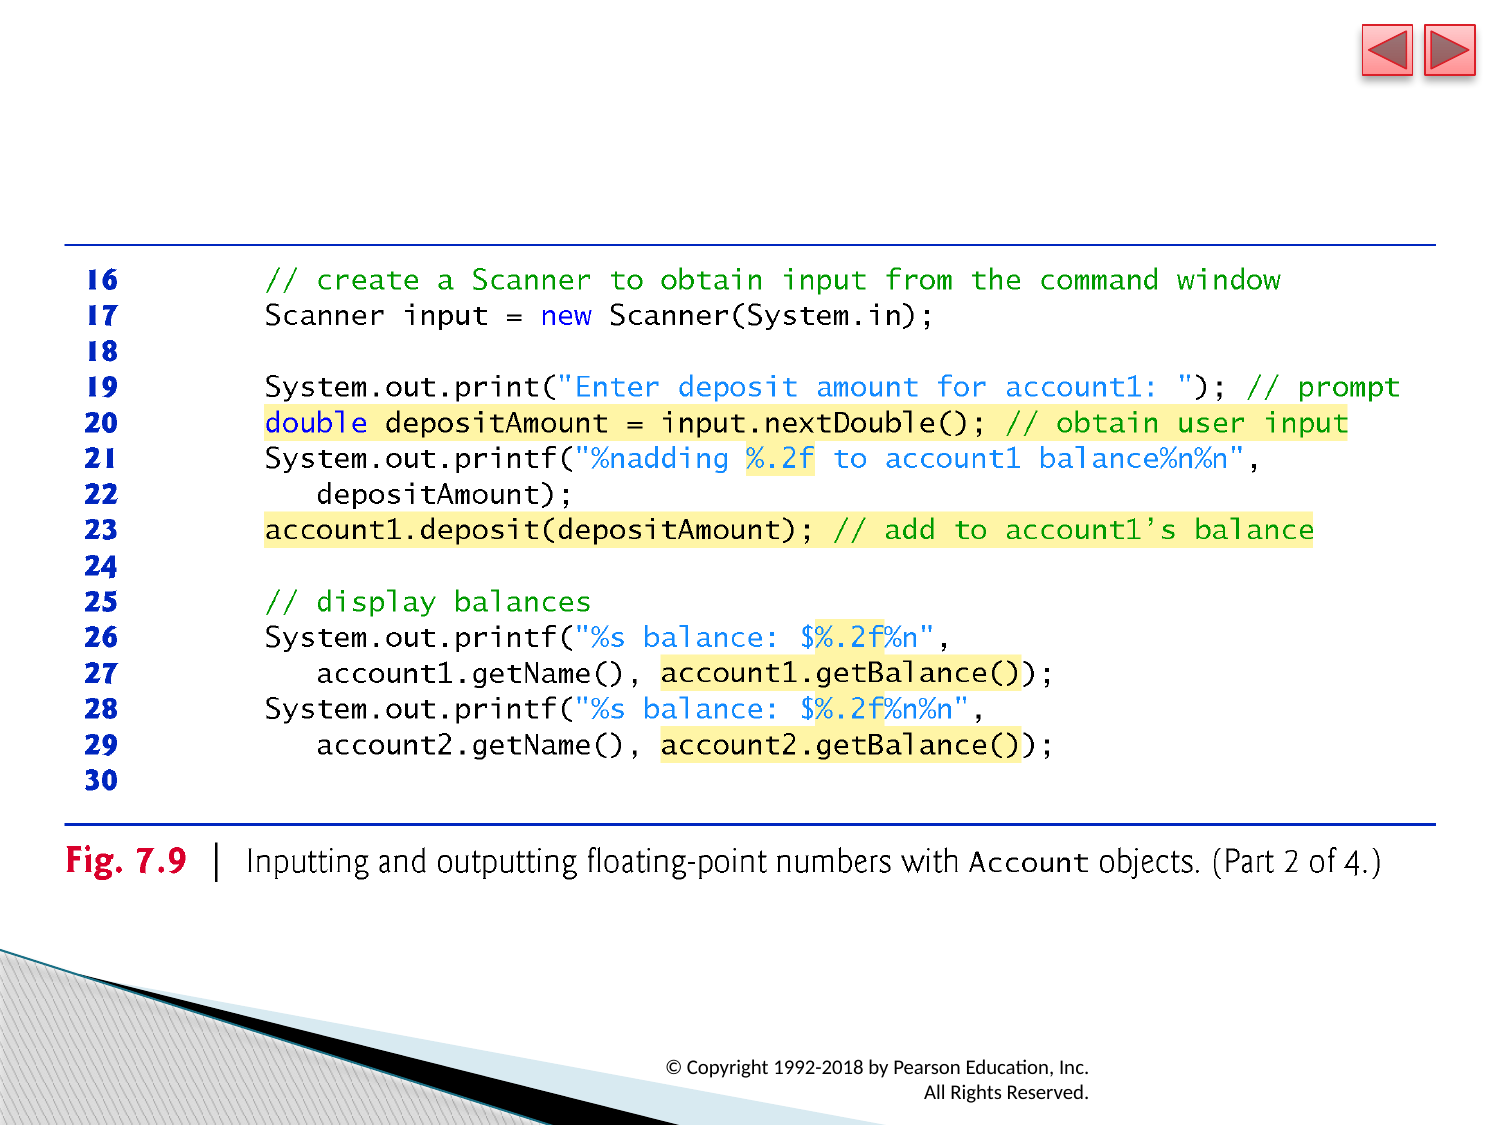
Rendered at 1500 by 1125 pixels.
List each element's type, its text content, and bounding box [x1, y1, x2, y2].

picture [0, 179, 1500, 946]
footer © Copyright 1992-2018 by Pearson Education, Inc. All Rights Reserved. [650, 1051, 1105, 1112]
